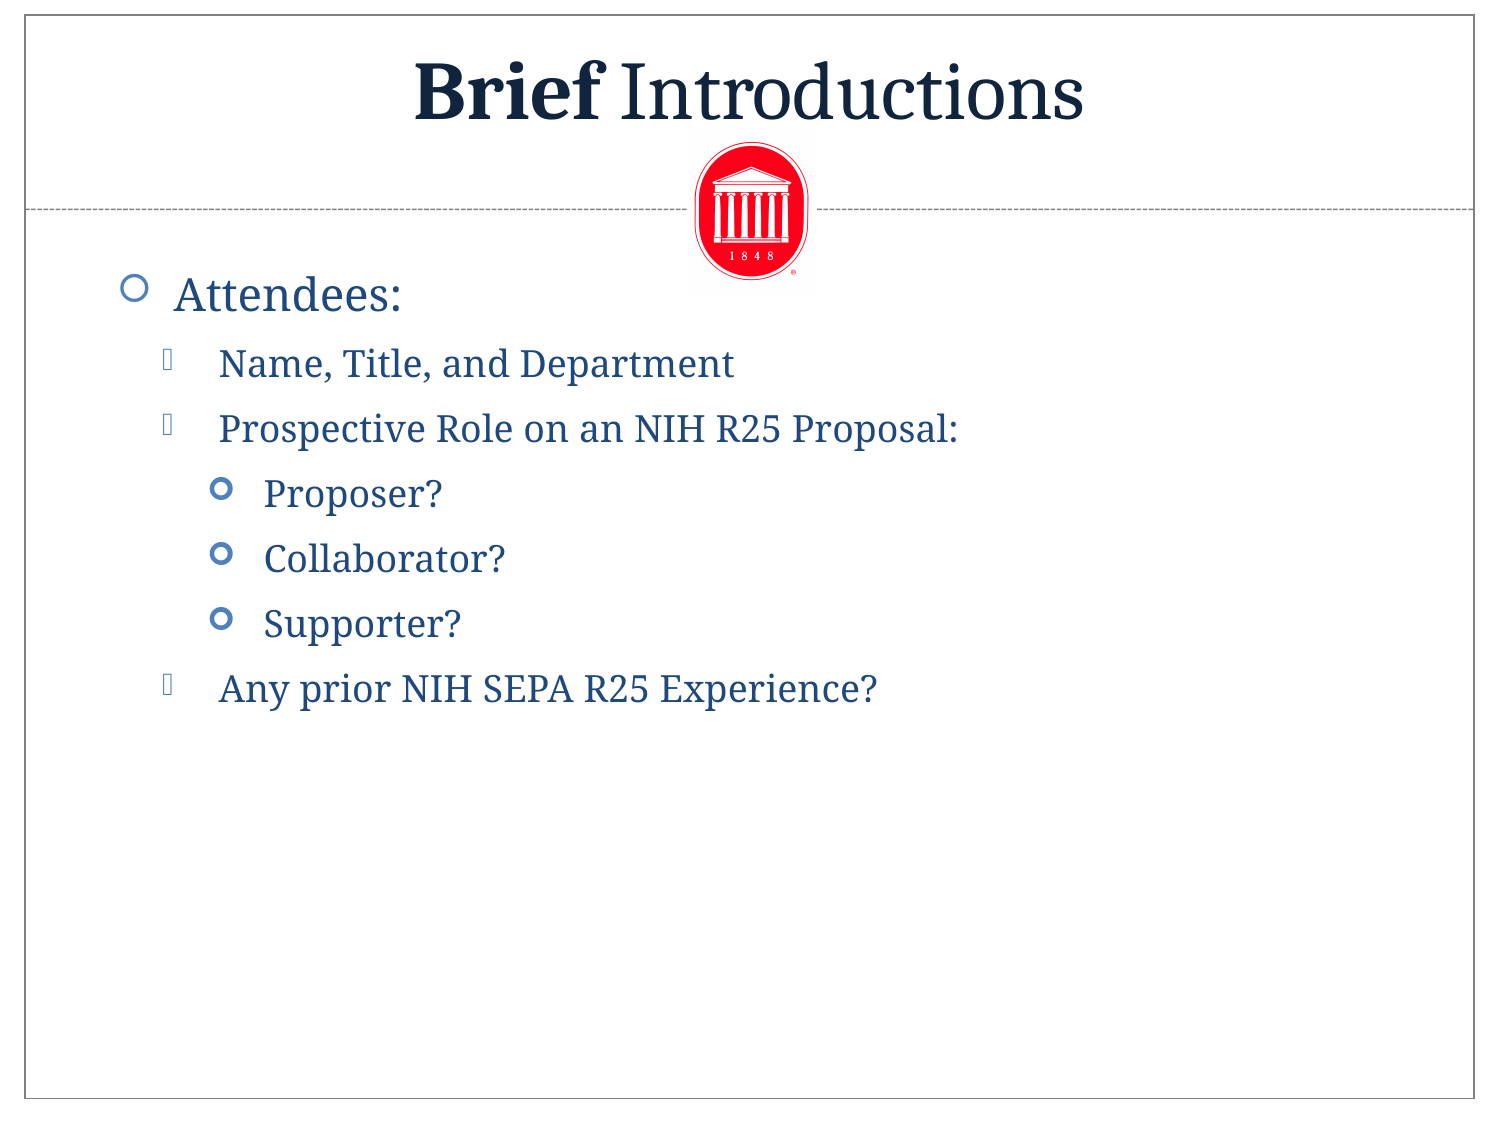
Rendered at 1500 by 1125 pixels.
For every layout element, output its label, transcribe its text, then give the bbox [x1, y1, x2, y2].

picture [687, 144, 816, 257]
title Brief Introductions [0, 19, 1500, 144]
list Attendees: Name, Title, and Department Prospective Role on an NIH R25 Proposal: Proposer? Collaborator? Supporter? Any prior NIH SEPA R25 Experience? [102, 257, 1322, 1125]
